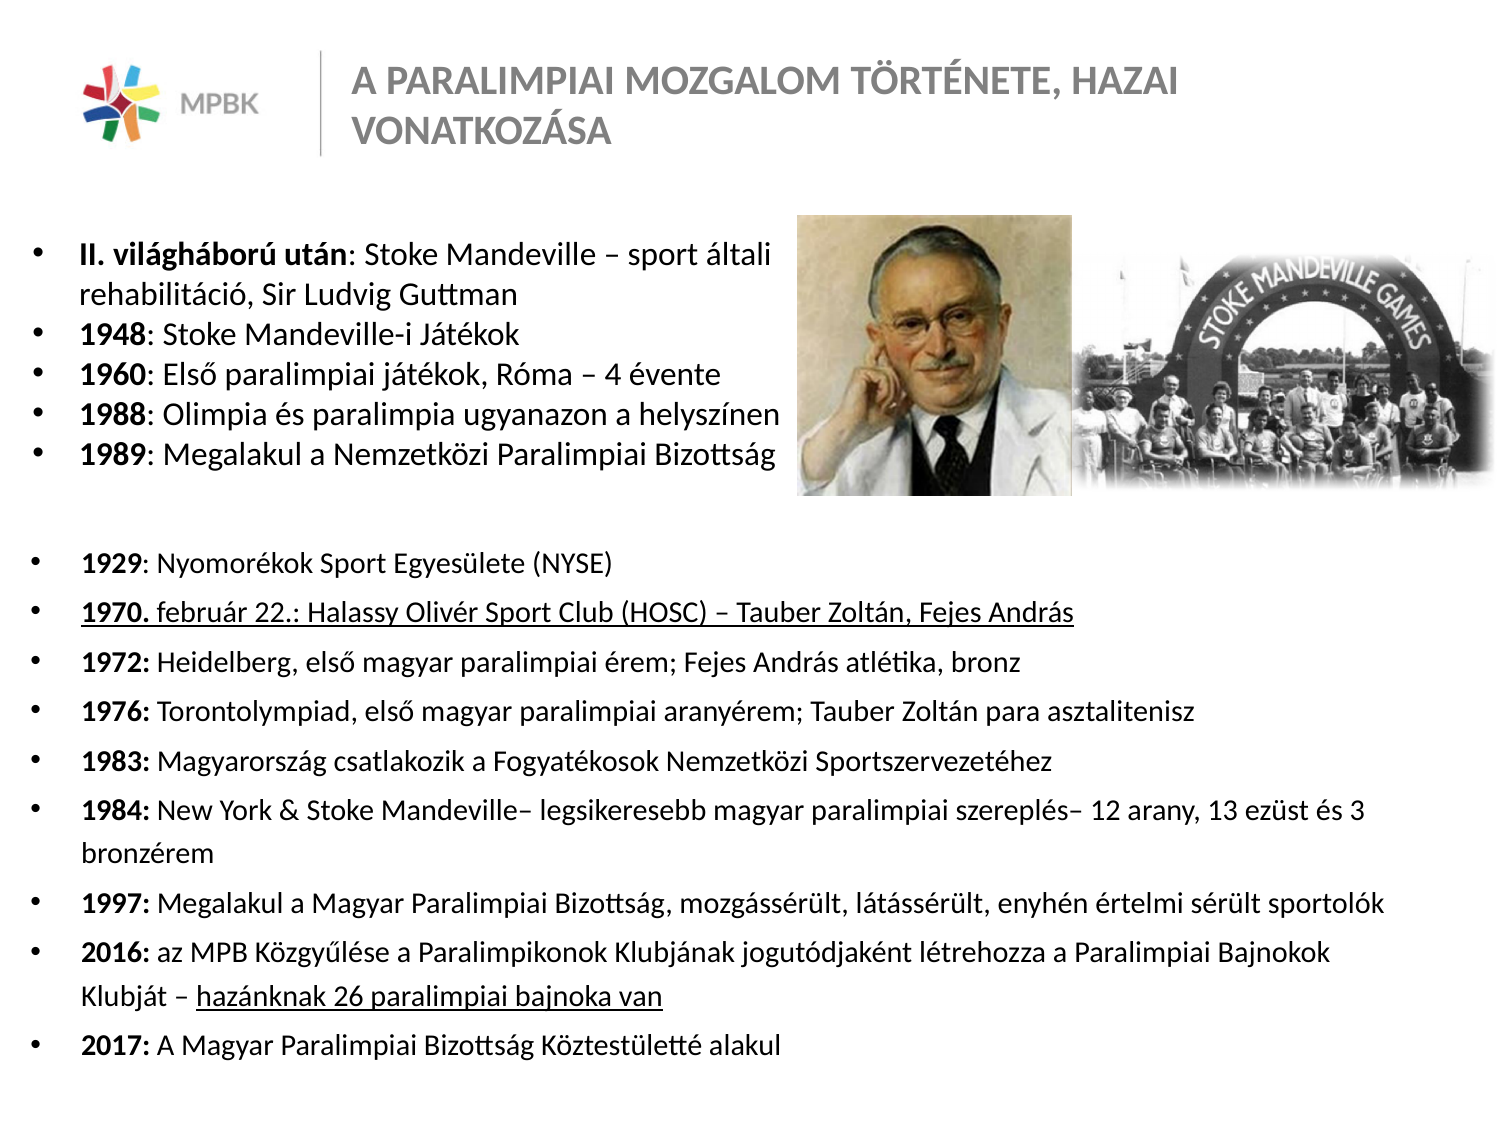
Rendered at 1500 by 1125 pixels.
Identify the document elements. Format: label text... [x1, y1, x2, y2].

title a PARALIMPIAI MOZGALOM TÖRTÉNETE, hazai vonatkozása [336, 45, 1425, 161]
list 1929: Nyomorékok Sport Egyesülete (NYSE) 1970. február 22.: Halassy Olivér Sport Club (HOSC) – Tauber Zoltán, Fejes András 1972: Heidelberg, első magyar paralimpiai érem; Fejes András atlétika, bronz 1976: Torontolympiad, első magyar paralimpiai aranyérem; Tauber Zoltán para asztalitenisz 1983: Magyarország csatlakozik a Fogyatékosok Nemzetközi Sportszervezetéhez 1984: New York & Stoke Mandeville– legsikeresebb magyar paralimpiai szereplés– 12 arany, 13 ezüst és 3 bronzérem 1997: Megalakul a Magyar Paralimpiai Bizottság, mozgássérült, látássérült, enyhén értelmi sérült sportolók 2016: az MPB Közgyűlése a Paralimpikonok Klubjának jogutódjaként létrehozza a Paralimpiai Bajnokok Klubját – hazánknak 26 paralimpiai bajnoka van 2017: A Magyar Paralimpiai Bizottság Köztestületté alakul [15, 528, 1404, 1091]
picture [0, 0, 1500, 1125]
text_box II. világháború után: Stoke Mandeville – sport általi rehabilitáció, Sir Ludvig Guttman 1948: Stoke Mandeville-i Játékok 1960: Első paralimpiai játékok, Róma – 4 évente 1988: Olimpia és paralimpia ugyanazon a helyszínen 1989: Megalakul a Nemzetközi Paralimpiai Bizottság [17, 225, 827, 525]
